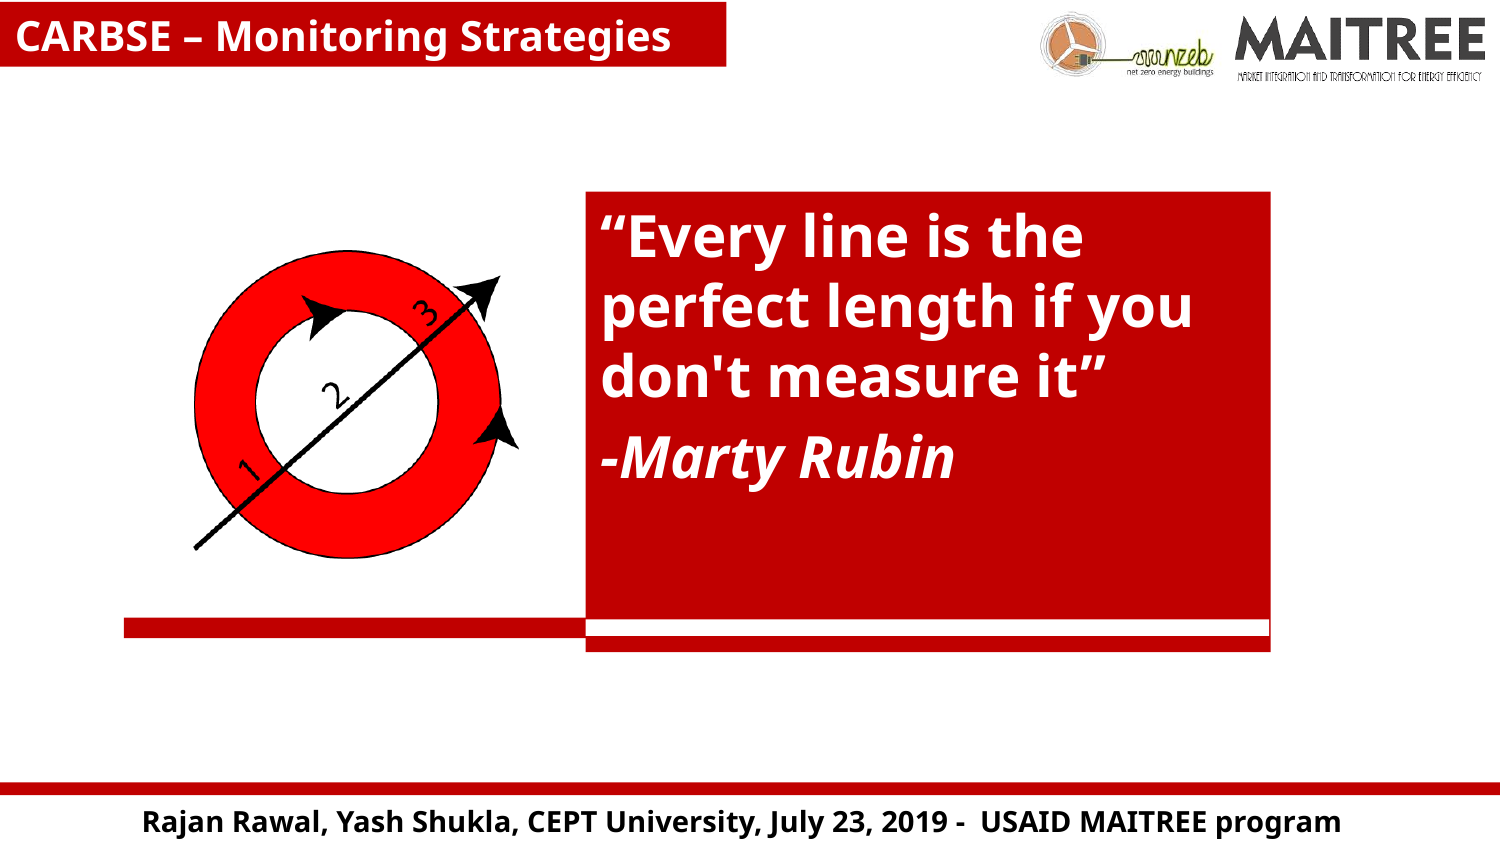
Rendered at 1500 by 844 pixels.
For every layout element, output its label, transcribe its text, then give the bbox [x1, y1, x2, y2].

picture [1033, 6, 1222, 82]
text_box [123, 191, 1271, 653]
picture [1233, 2, 1495, 95]
text_box CARBSE – Monitoring Strategies [0, 1, 727, 67]
